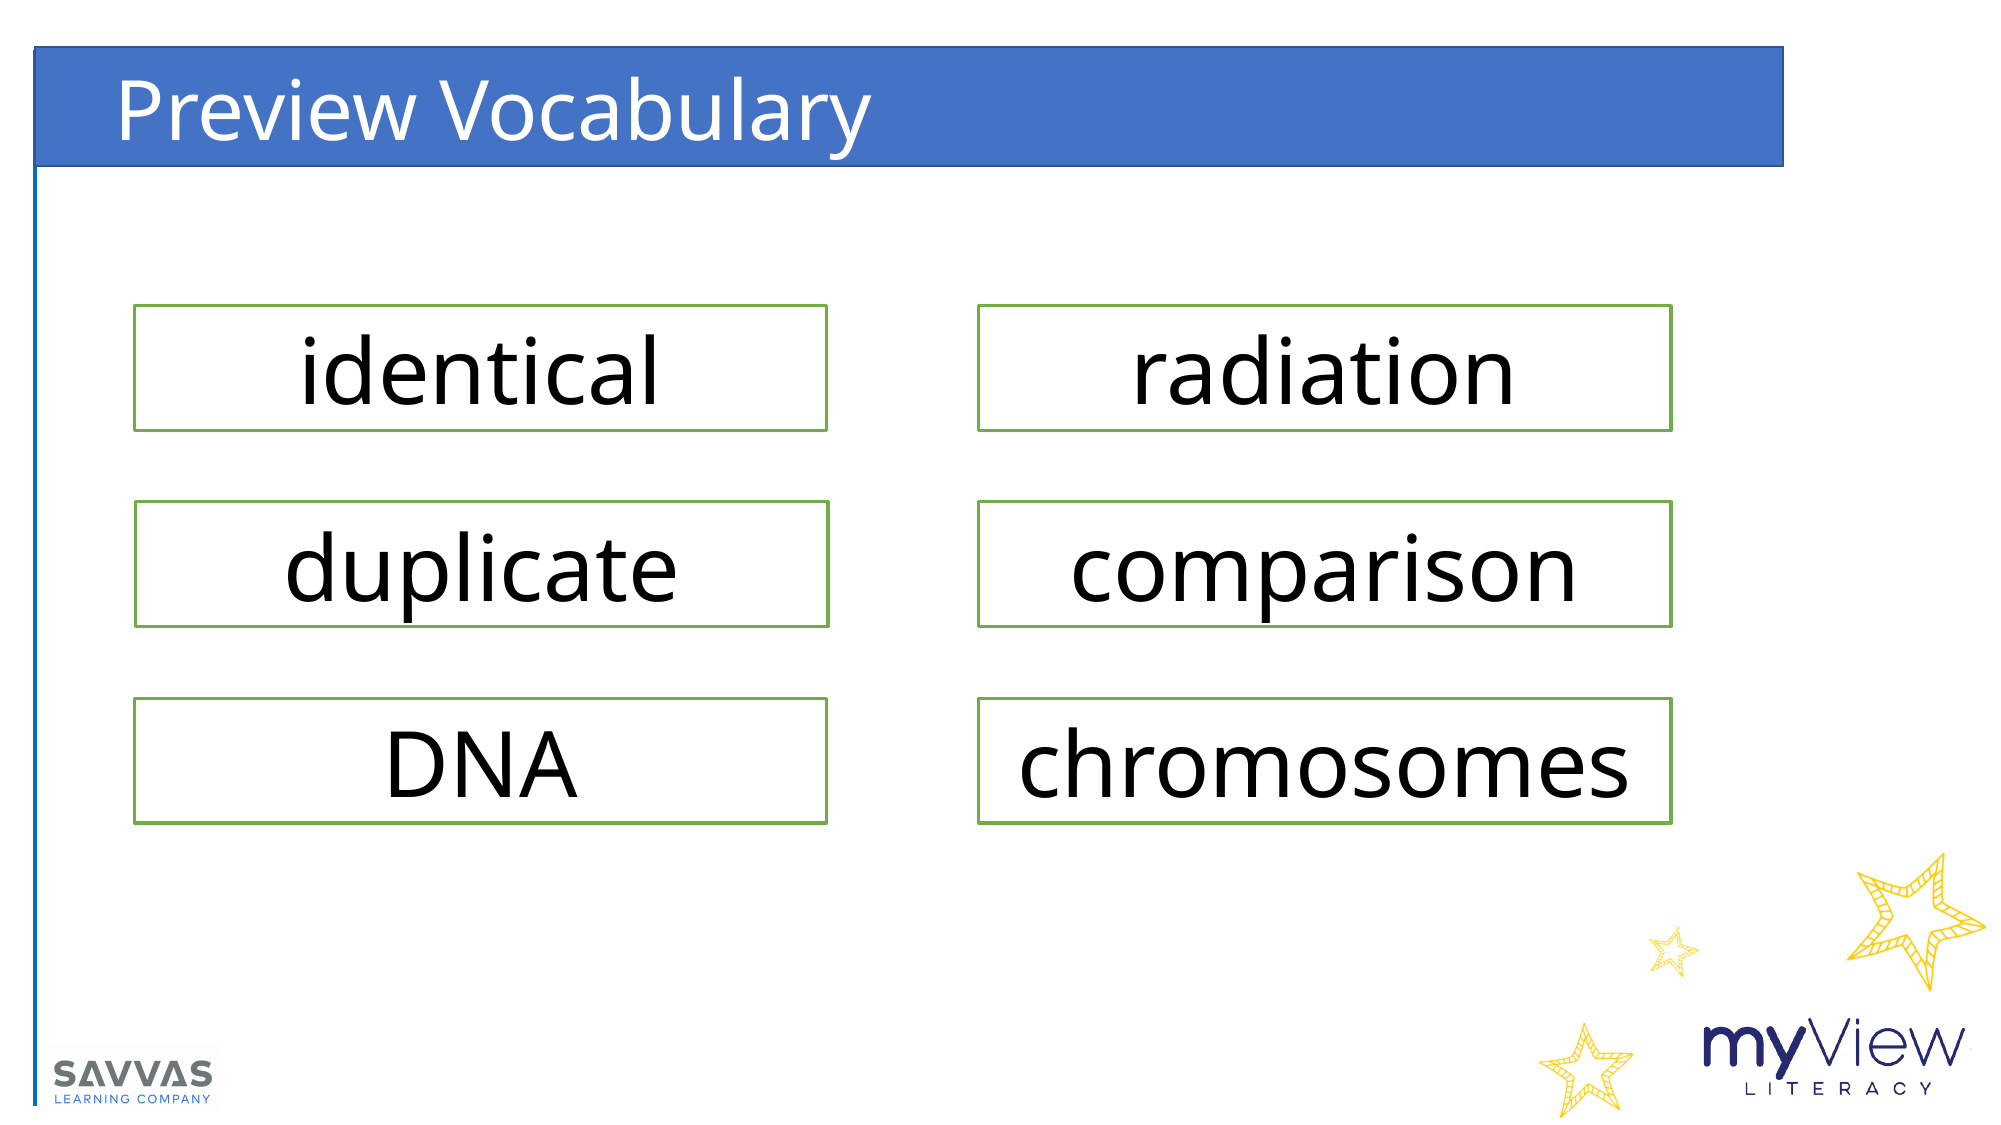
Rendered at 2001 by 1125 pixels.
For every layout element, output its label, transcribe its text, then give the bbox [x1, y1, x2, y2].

text_box radiation [978, 305, 1672, 431]
picture [48, 1043, 220, 1113]
text_box duplicate [135, 501, 829, 627]
text_box comparison [978, 501, 1672, 627]
text_box DNA [134, 698, 827, 823]
text_box chromosomes [978, 698, 1672, 823]
text_box identical [134, 305, 827, 431]
text_box Preview Vocabulary [34, 46, 1784, 167]
picture [1509, 814, 2000, 1125]
